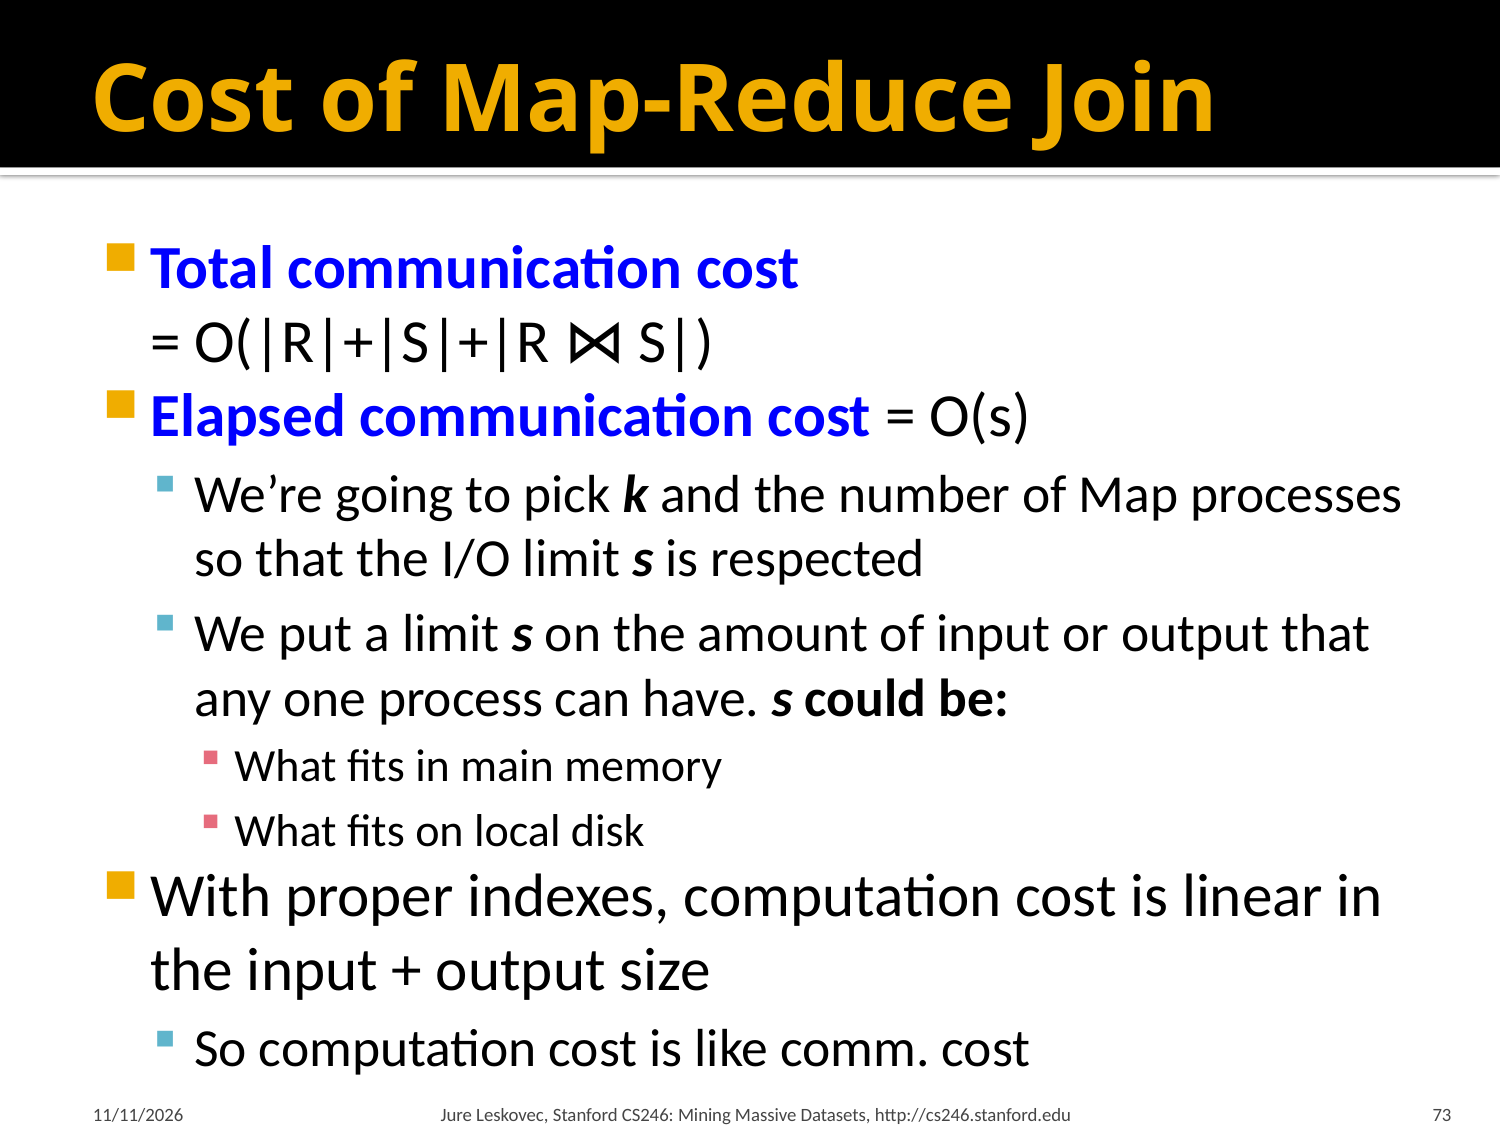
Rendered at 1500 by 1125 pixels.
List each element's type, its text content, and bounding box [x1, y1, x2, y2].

footer Jure Leskovec, Stanford CS246: Mining Massive Datasets, http://cs246.stanford.edu [433, 1080, 1337, 1125]
list Total communication cost = O(|R|+|S|+|R ⋈ S|) Elapsed communication cost = O(s) We’re going to pick k and the number of Map processes so that the I/O limit s is respected We put a limit s on the amount of input or output that any one process can have. s could be: What fits in main memory What fits on local disk With proper indexes, computation cost is linear in the input + output size So computation cost is like comm. cost [75, 212, 1425, 1088]
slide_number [75, 1080, 425, 1125]
slide_number 73 [1345, 1080, 1467, 1125]
title Cost of Map-Reduce Join [75, 12, 1425, 175]
